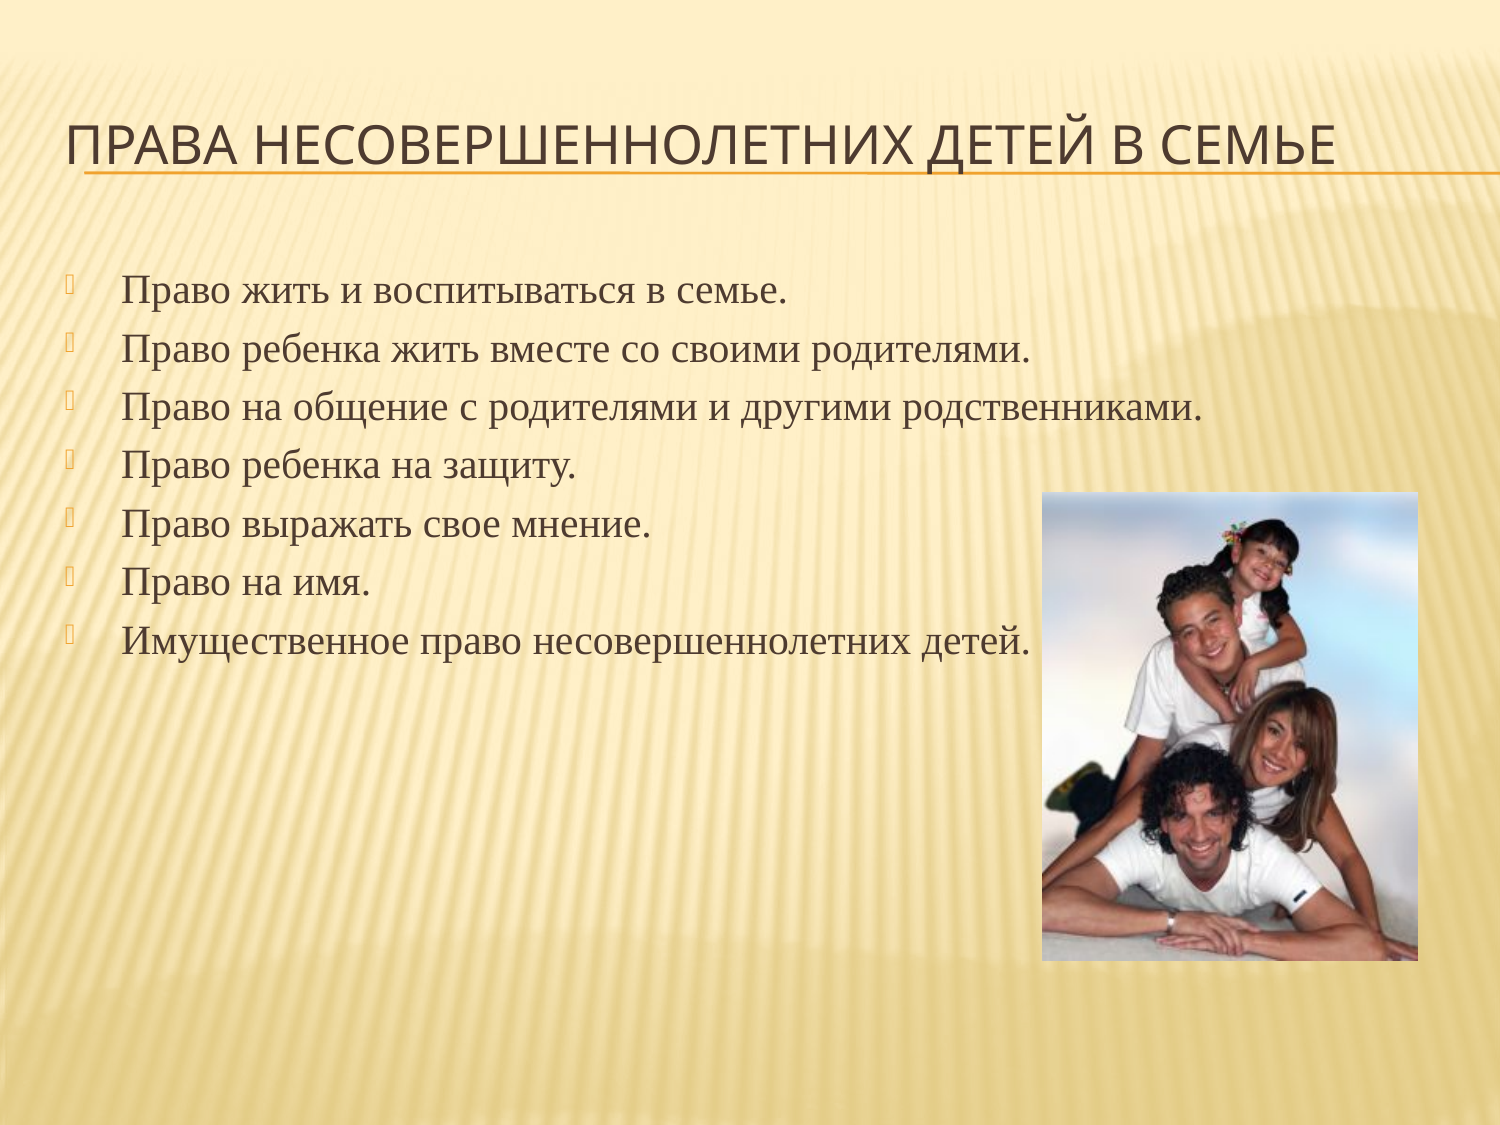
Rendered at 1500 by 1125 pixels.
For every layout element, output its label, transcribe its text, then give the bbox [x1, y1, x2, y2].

picture [1042, 491, 1419, 962]
list Право жить и воспитываться в семье. Право ребенка жить вместе со своими родителями. Право на общение с родителями и другими родственниками. Право ребенка на защиту. Право выражать свое мнение. Право на имя. Имущественное право несовершеннолетних детей. [50, 254, 1475, 739]
title Права несовершеннолетних детей в семье [50, 82, 1475, 254]
